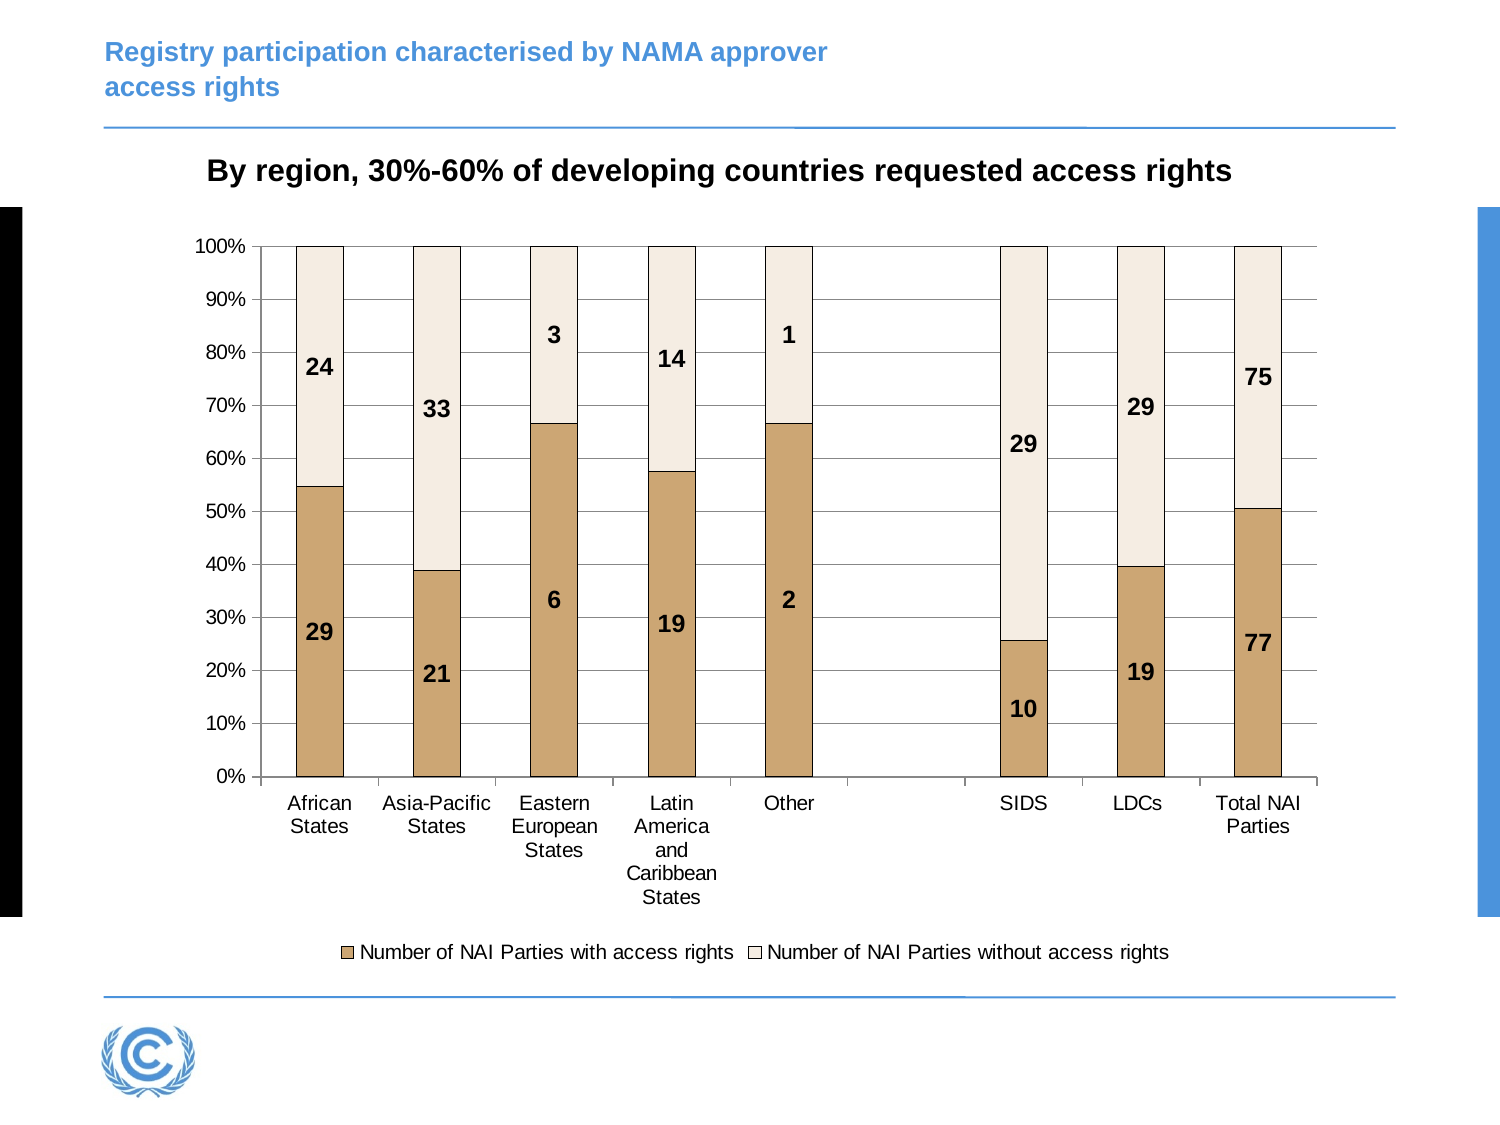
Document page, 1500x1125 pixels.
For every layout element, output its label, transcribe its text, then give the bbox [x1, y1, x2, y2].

title Registry participation characterised by NAMA approver access rights [104, 50, 1396, 102]
picture [101, 1001, 209, 1108]
text_box By region, 30%-60% of developing countries requested access rights [100, 143, 1341, 196]
chart [170, 219, 1341, 971]
